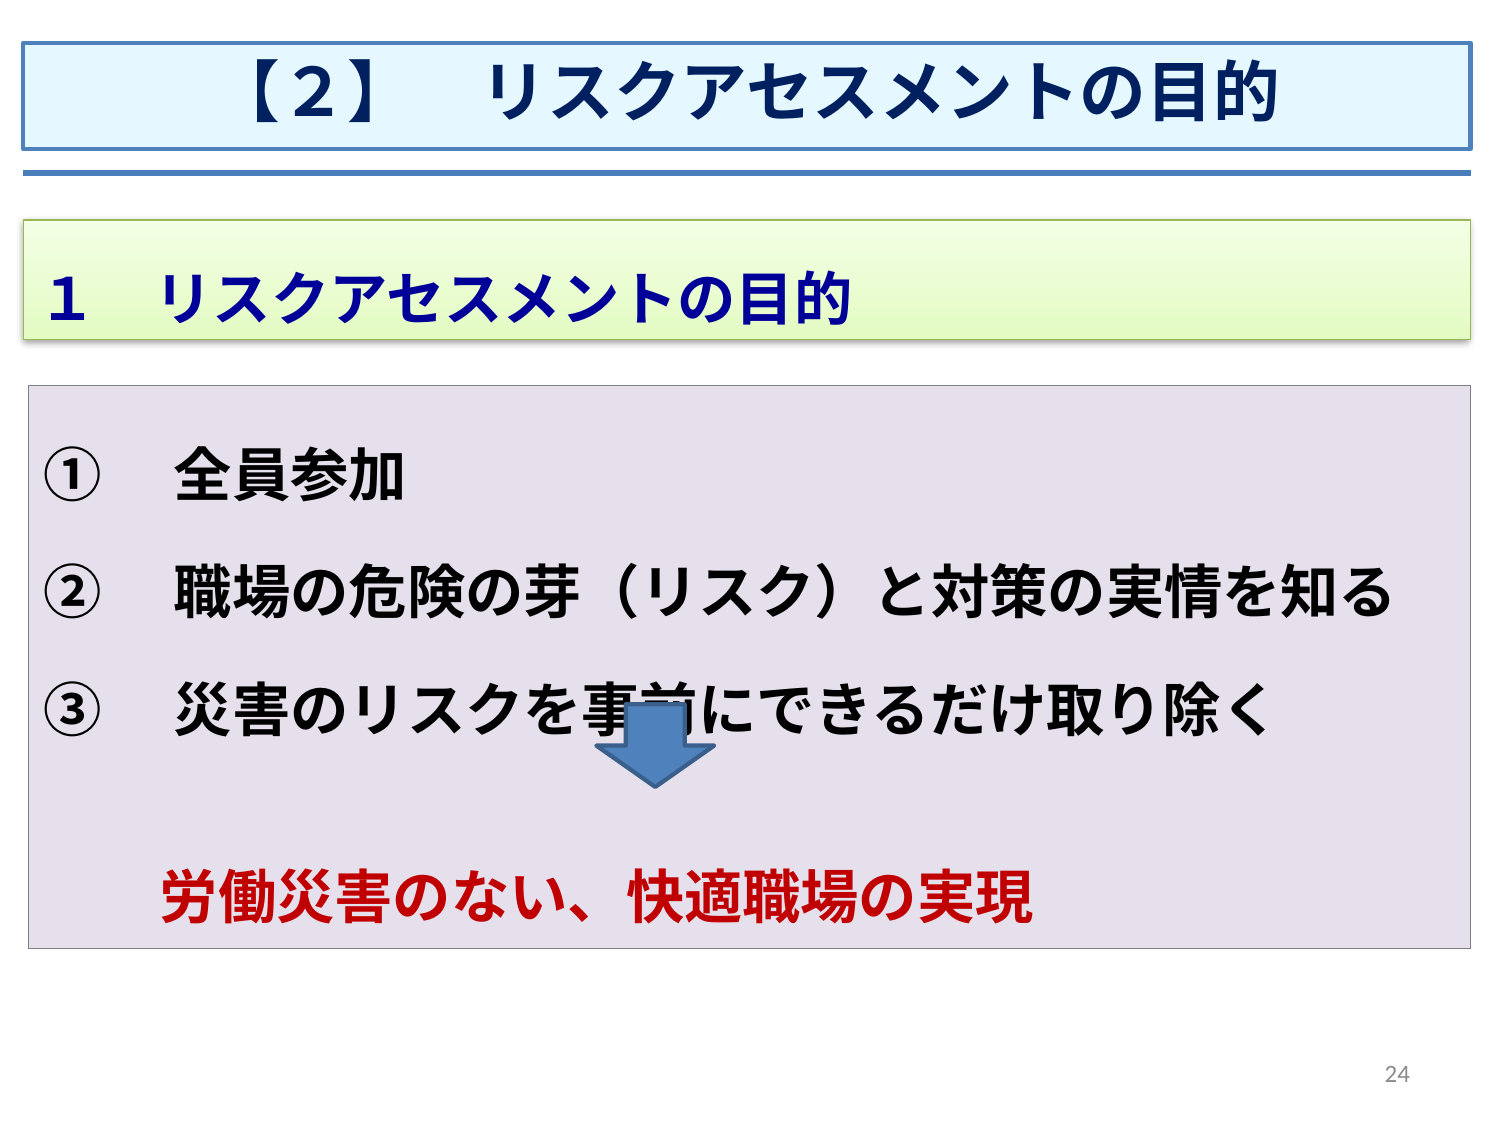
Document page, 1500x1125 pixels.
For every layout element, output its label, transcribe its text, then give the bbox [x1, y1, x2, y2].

slide_number 24 [1074, 1042, 1425, 1103]
text_box ① 全員参加 ② 職場の危険の芽（リスク）と対策の実情を知る ③ 災害のリスクを事前にできるだけ取り除く 労働災害のない、快適職場の実現 [28, 385, 1471, 949]
text_box [594, 702, 717, 789]
text_box １ リスクアセスメントの目的 [23, 219, 1471, 340]
text_box 【２】 リスクアセスメントの目的 [21, 41, 1473, 151]
